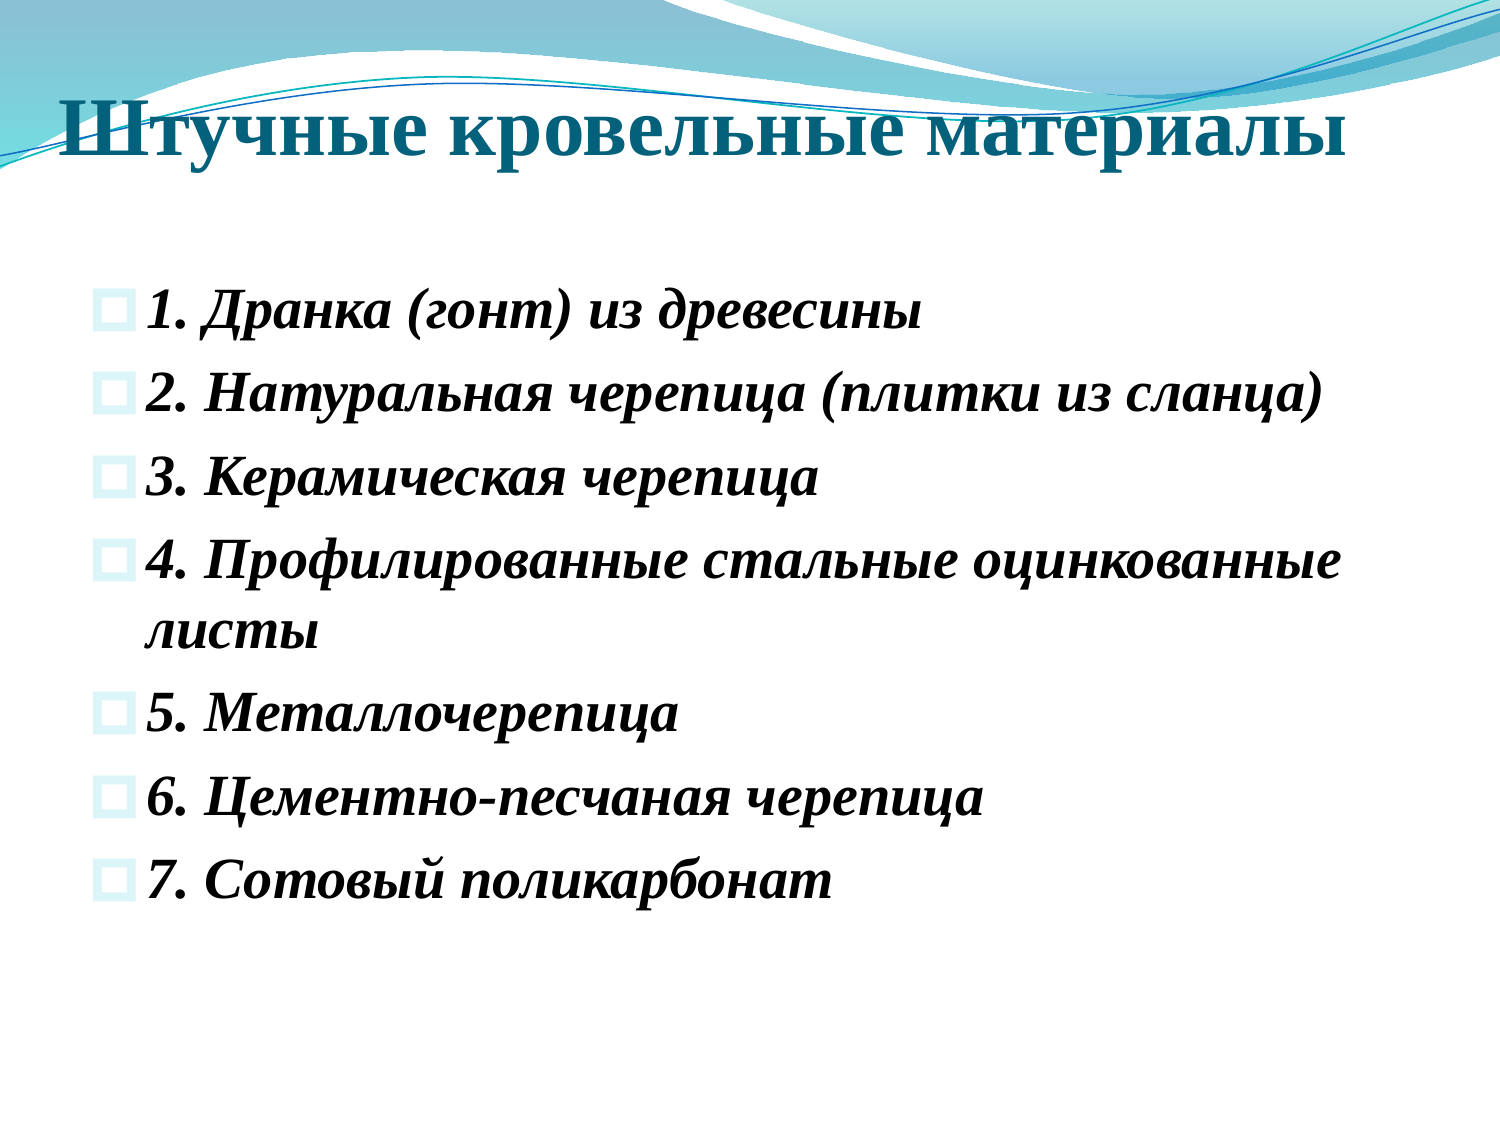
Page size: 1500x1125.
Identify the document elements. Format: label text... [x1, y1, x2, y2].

list 1. Дранка (гонт) из древесины 2. Натуральная черепица (плитки из сланца) 3. Керамическая черепица 4. Профилированные стальные оцинкованные листы 5. Металлочерепица 6. Цементно-песчаная черепица 7. Сотовый поликарбонат [75, 262, 1500, 1125]
title Штучные кровельные материалы [0, 50, 1500, 180]
